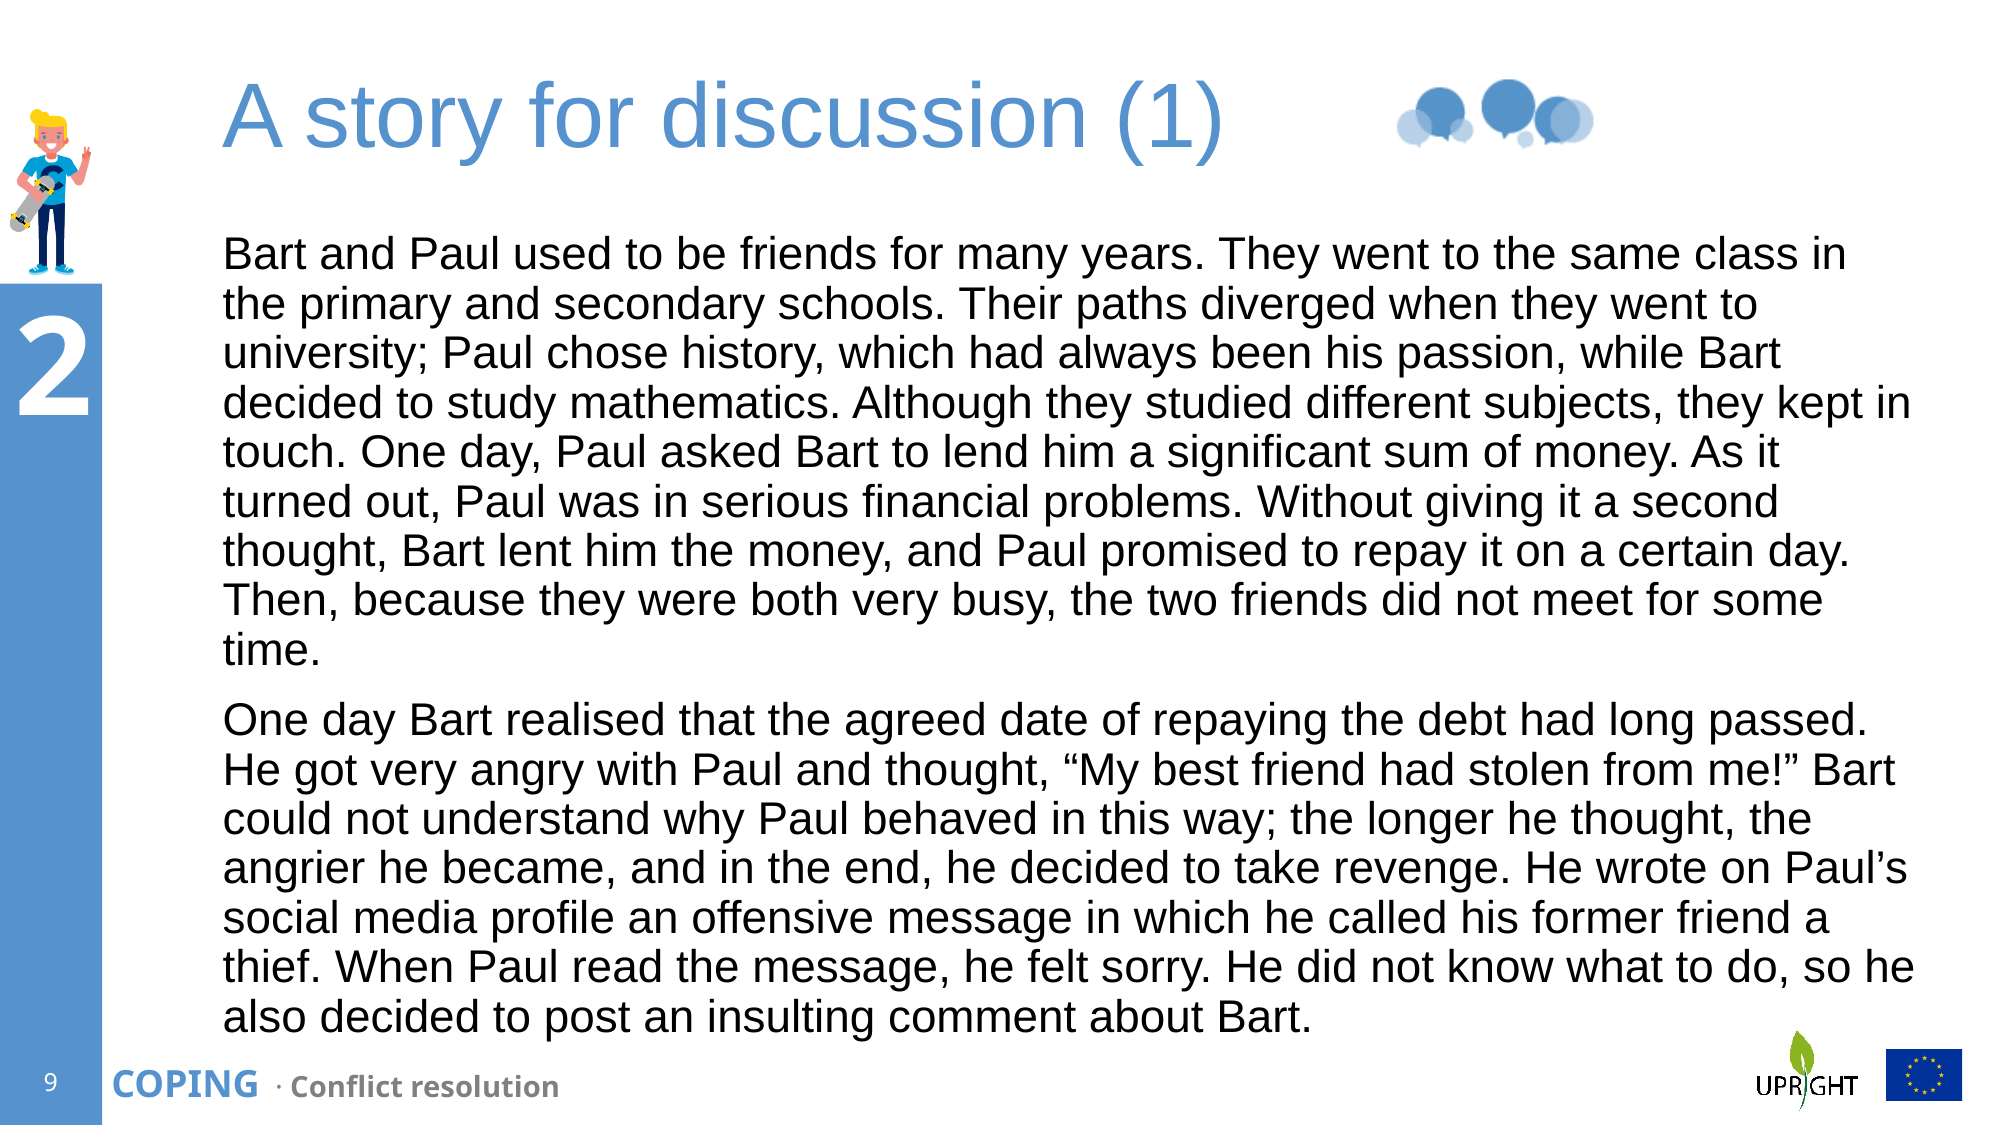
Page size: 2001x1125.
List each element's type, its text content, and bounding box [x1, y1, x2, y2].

picture [1391, 59, 1603, 156]
list Bart and Paul used to be friends for many years. They went to the same class in the primary and secondary schools. Their paths diverged when they went to university; Paul chose history, which had always been his passion, while Bart decided to study mathematics. Although they studied different subjects, they kept in touch. One day, Paul asked Bart to lend him a significant sum of money. As it turned out, Paul was in serious financial problems. Without giving it a second thought, Bart lent him the money, and Paul promised to repay it on a certain day. Then, because they were both very busy, the two friends did not meet for some time. One day Bart realised that the agreed date of repaying the debt had long passed. He got very angry with Paul and thought, “My best friend had stolen from me!” Bart could not understand why Paul behaved in this way; the longer he thought, the angrier he became, and in the end, he decided to take revenge. He wrote on Paul’s social media profile an offensive message in which he called his former friend a thief. When Paul read the message, he felt sorry. He did not know what to do, so he also decided to post an insulting comment about Bart. [207, 222, 1933, 1053]
picture [1886, 1049, 1963, 1101]
picture [2, 87, 98, 286]
title A story for discussion (1) [207, 59, 1933, 177]
picture [1741, 1053, 1869, 1120]
